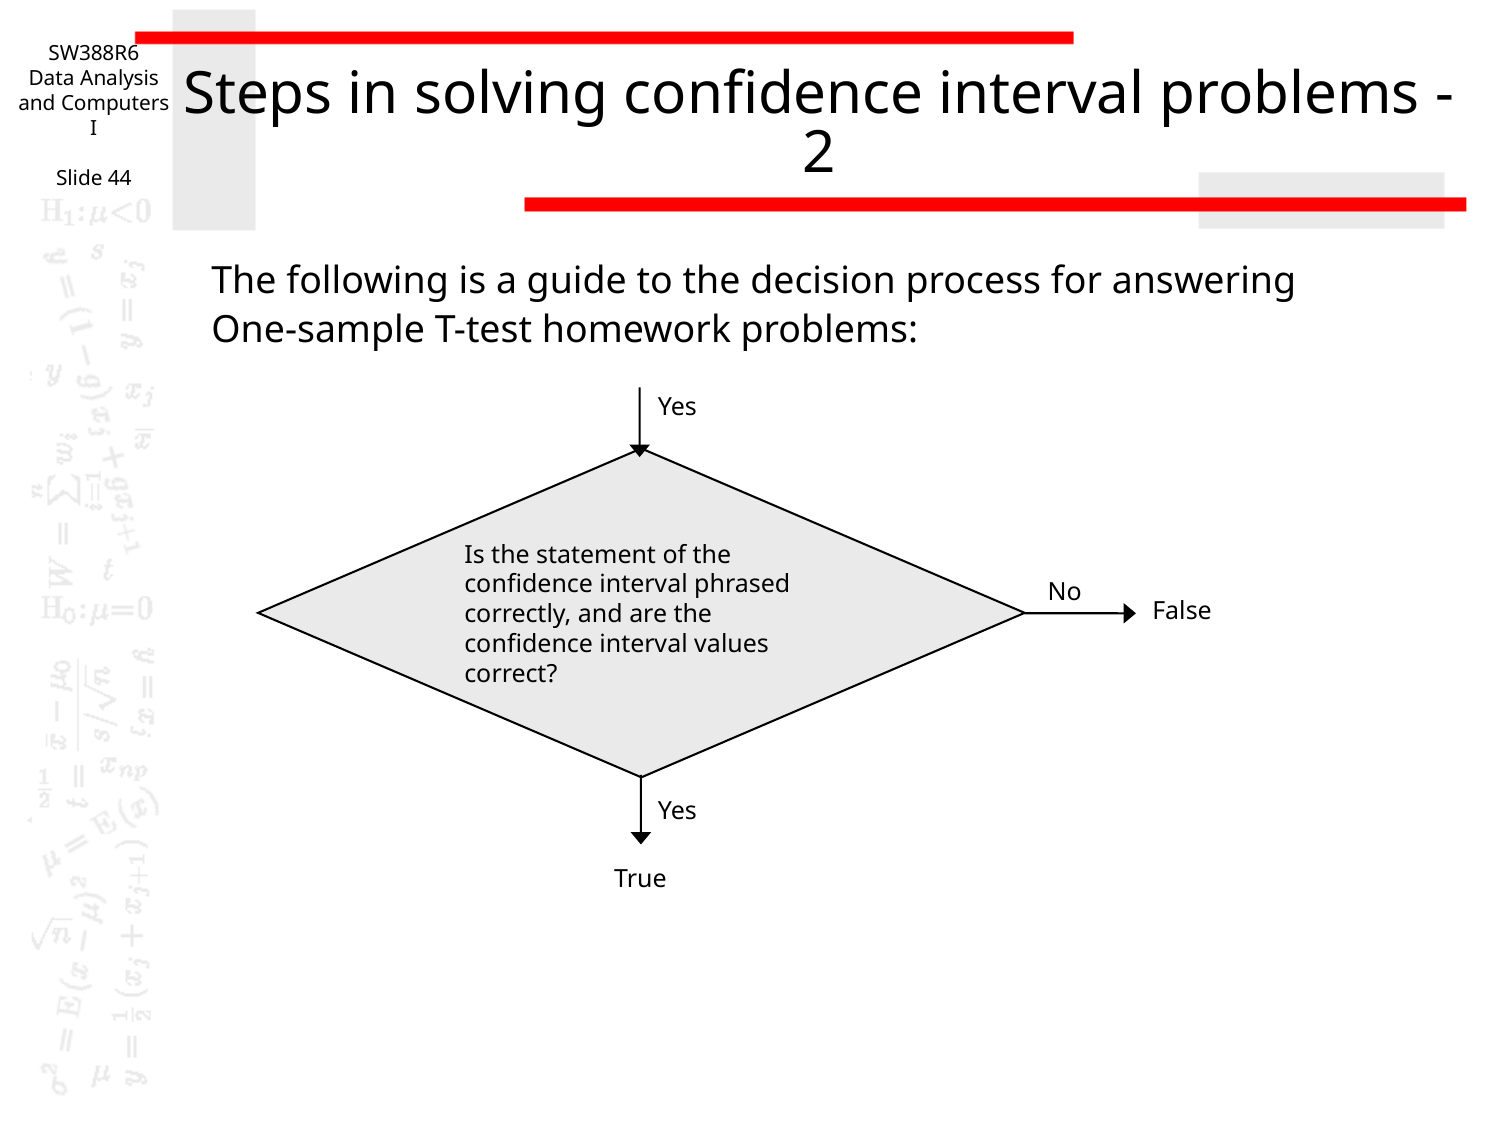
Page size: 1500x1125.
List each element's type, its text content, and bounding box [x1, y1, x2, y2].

text_box Yes [643, 383, 720, 428]
text_box True [574, 854, 706, 900]
text_box False [1137, 587, 1426, 633]
text_box [629, 387, 650, 458]
text_box Yes [643, 787, 720, 832]
slide_number SW388R6 Data Analysis and Computers I Slide 44 [0, 50, 162, 200]
picture [18, 0, 1500, 1108]
title Steps in solving confidence interval problems - 2 [162, 50, 1475, 200]
text_box Is the statement of the confidence interval phrased correctly, and are the confidence interval values correct? [258, 450, 1025, 778]
text_box [1110, 602, 1136, 624]
text_box No [1032, 568, 1110, 614]
text_box [630, 774, 652, 845]
text_box The following is a guide to the decision process for answering One-sample T-test homework problems: [187, 248, 1470, 363]
